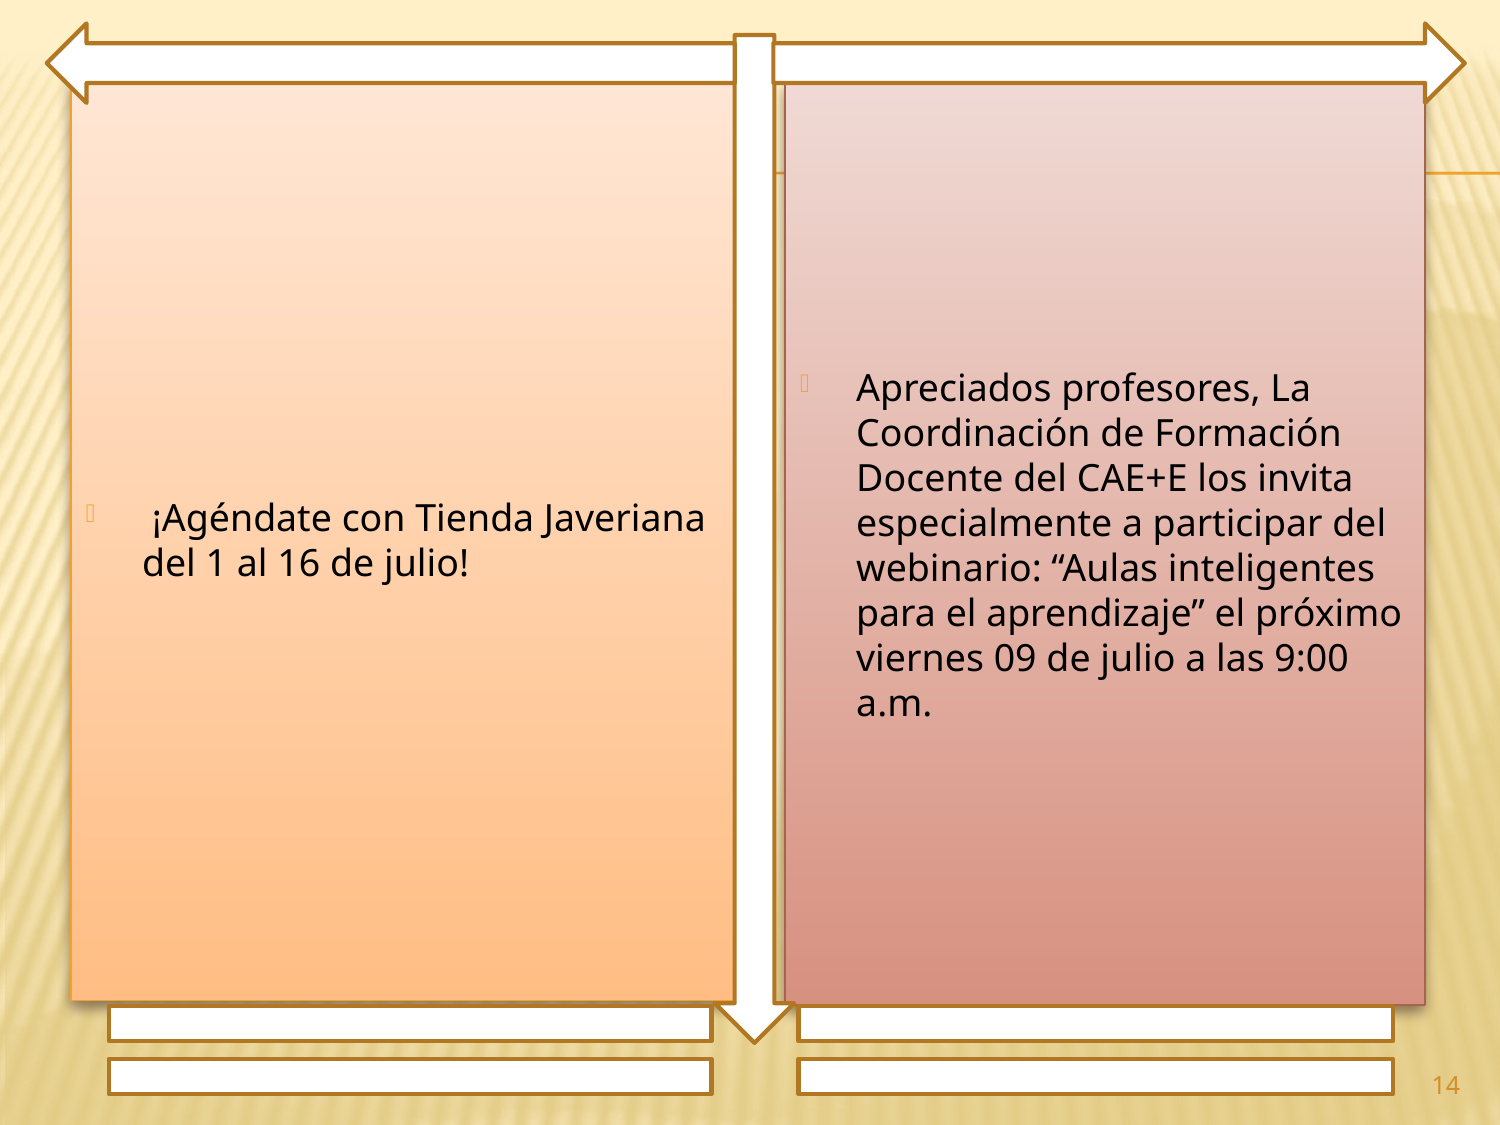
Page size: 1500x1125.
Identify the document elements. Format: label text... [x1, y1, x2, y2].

text_box [107, 1004, 714, 1043]
list ¡Agéndate con Tienda Javeriana del 1 al 16 de julio! [70, 86, 732, 1001]
text_box [44, 21, 737, 105]
text_box [796, 1057, 1395, 1096]
text_box [796, 1004, 1395, 1043]
text_box [712, 32, 797, 1046]
slide_number 14 [1350, 1062, 1475, 1103]
list Apreciados profesores, La Coordinación de Formación Docente del CAE+E los invita especialmente a participar del webinario: “Aulas inteligentes para el aprendizaje” el próximo viernes 09 de julio a las 9:00 a.m. [784, 86, 1426, 1006]
text_box [107, 1057, 714, 1096]
text_box [771, 21, 1467, 105]
